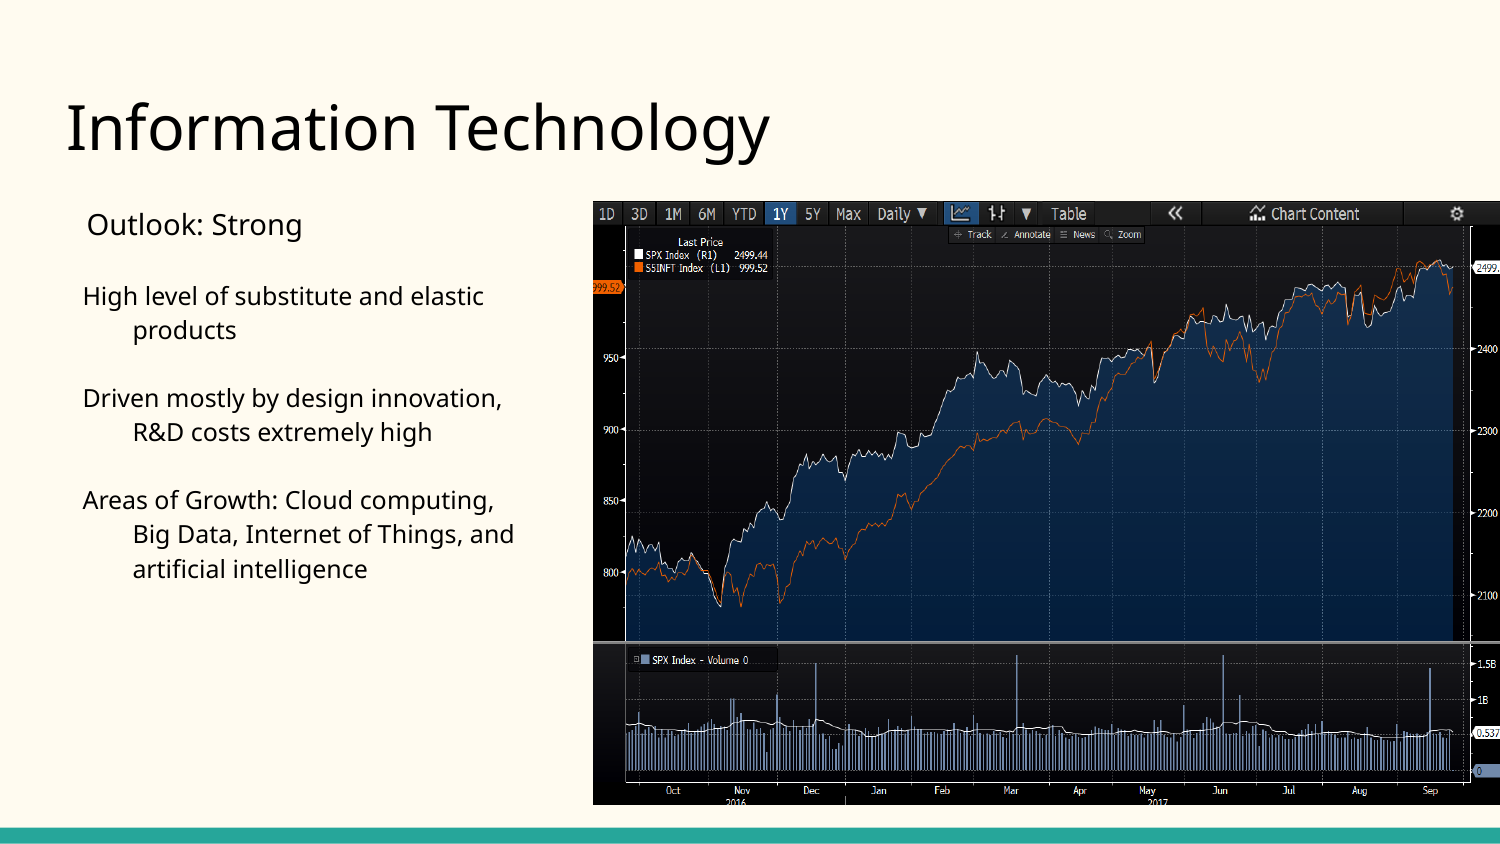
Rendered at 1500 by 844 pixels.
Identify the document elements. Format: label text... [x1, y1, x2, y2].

text_box High level of substitute and elastic products Driven mostly by design innovation, R&D costs extremely high Areas of Growth: Cloud computing, Big Data, Internet of Things, and artificial intelligence [42, 150, 535, 781]
title Information Technology [51, 72, 1449, 174]
picture [593, 201, 1500, 805]
